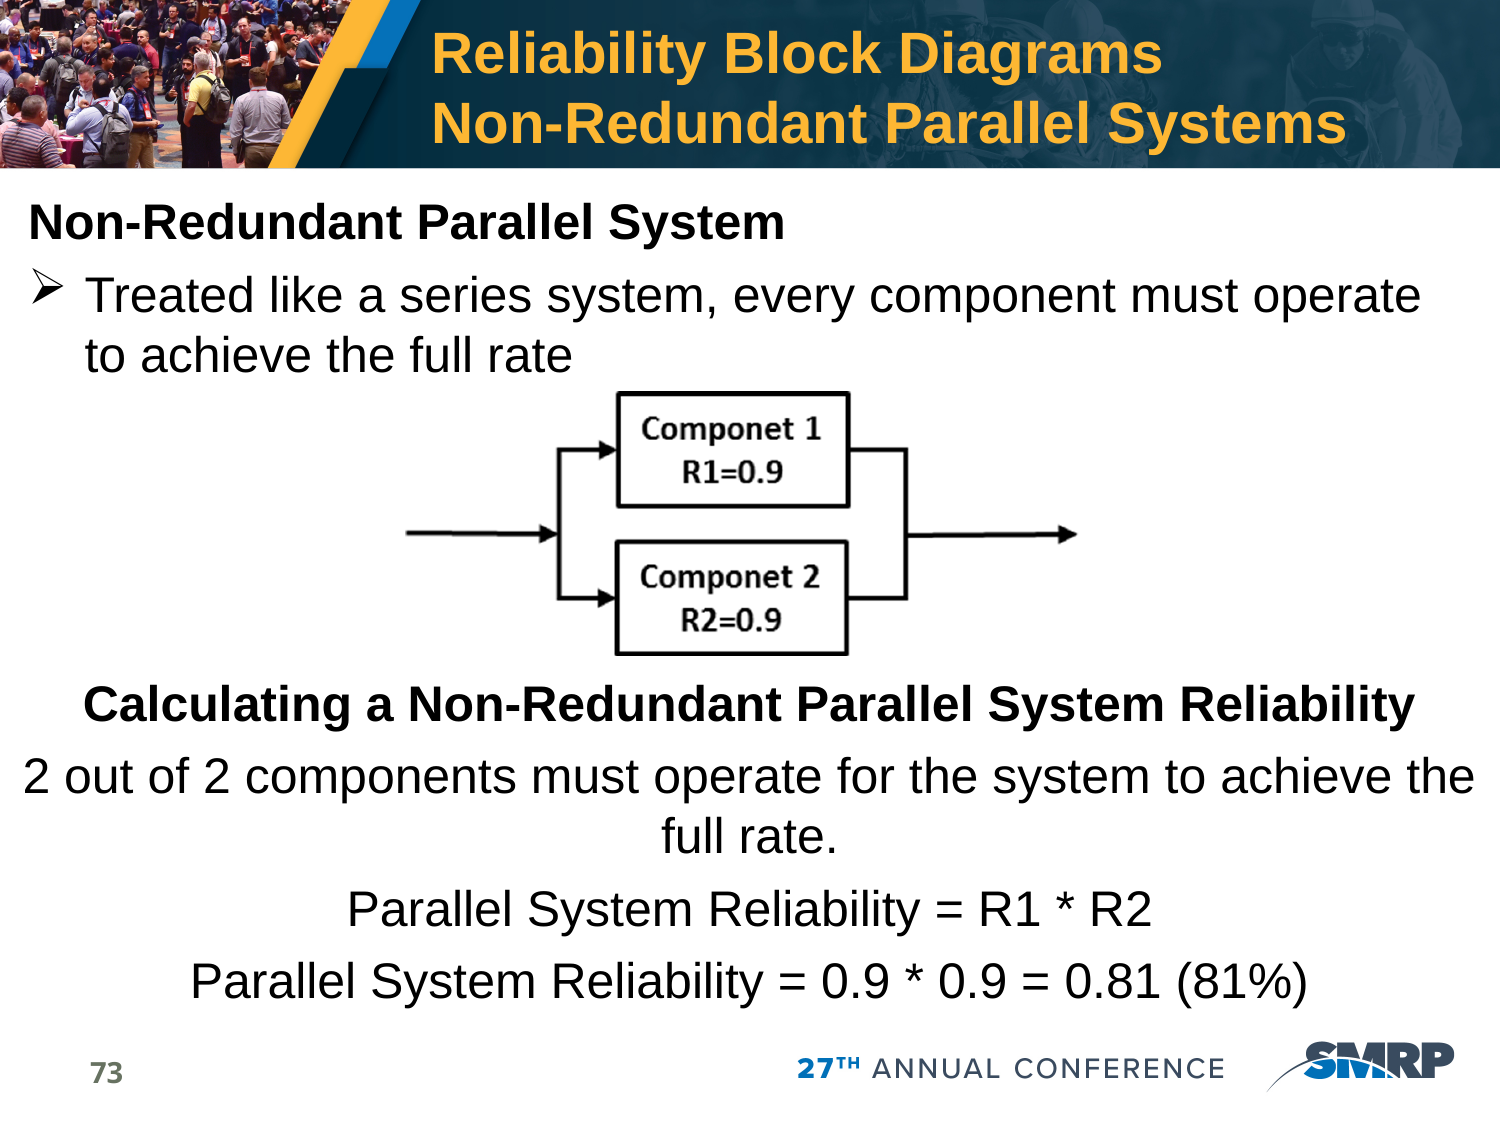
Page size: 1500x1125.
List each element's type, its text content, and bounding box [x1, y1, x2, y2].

picture [0, 0, 1500, 663]
slide_number 73 [75, 1044, 293, 1105]
title Reliability Block Diagrams Non-Redundant Parallel Systems [416, 14, 1407, 156]
text_box Calculating a Non-Redundant Parallel System Reliability 2 out of 2 components must operate for the system to achieve the full rate. Parallel System Reliability = R1 * R2 Parallel System Reliability = 0.9 * 0.9 = 0.81 (81%) [0, 663, 1500, 1017]
list Non-Redundant Parallel System Treated like a series system, every component must operate to achieve the full rate [13, 182, 1490, 663]
picture [0, 1017, 1500, 1125]
picture [405, 391, 1098, 656]
